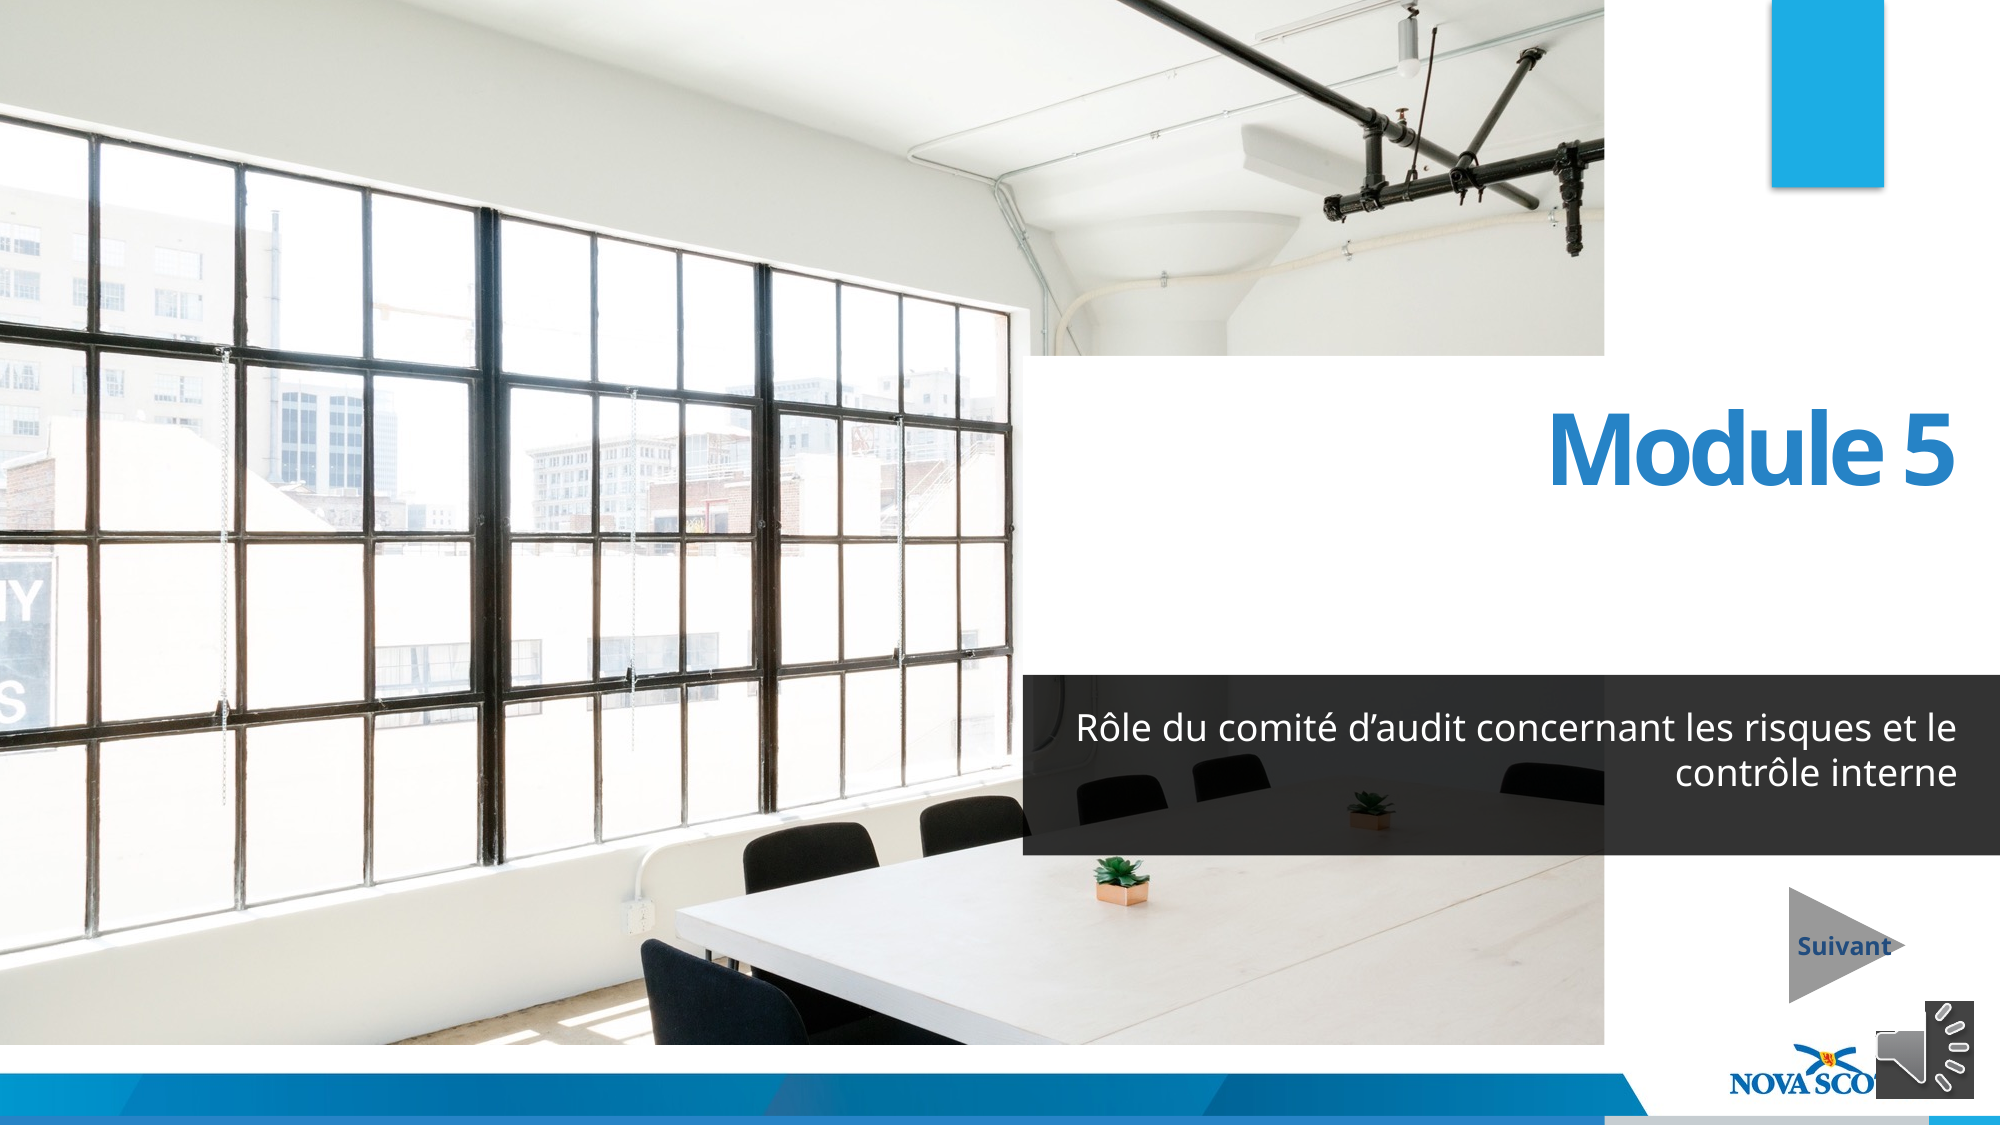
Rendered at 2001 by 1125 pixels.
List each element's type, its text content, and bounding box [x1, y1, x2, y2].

slide_number [1757, 0, 1896, 175]
text_box Suivant [1768, 858, 1927, 1032]
list Rôle du comité d’audit concernant les risques et le contrôle interne [1609, 674, 2000, 856]
picture [0, 0, 2000, 1115]
title Module 5 [1609, 355, 2000, 674]
